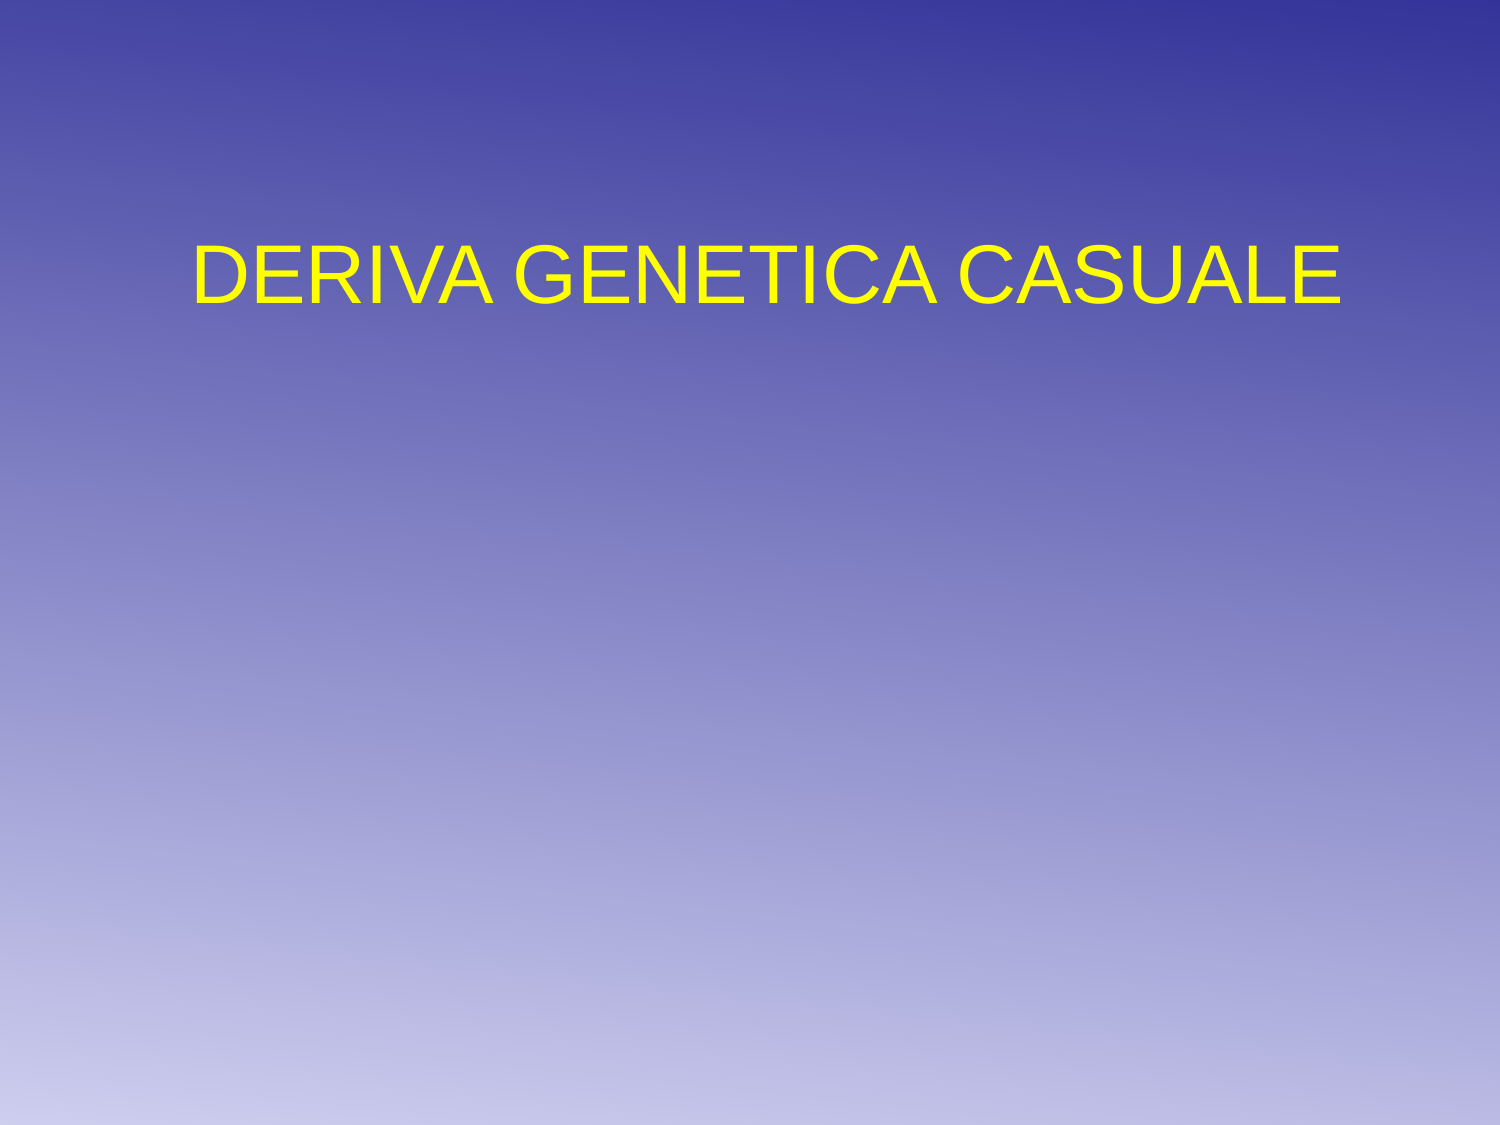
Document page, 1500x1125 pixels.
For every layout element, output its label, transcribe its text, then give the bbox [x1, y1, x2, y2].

subtitle DERIVA GENETICA CASUALE [159, 231, 1376, 339]
